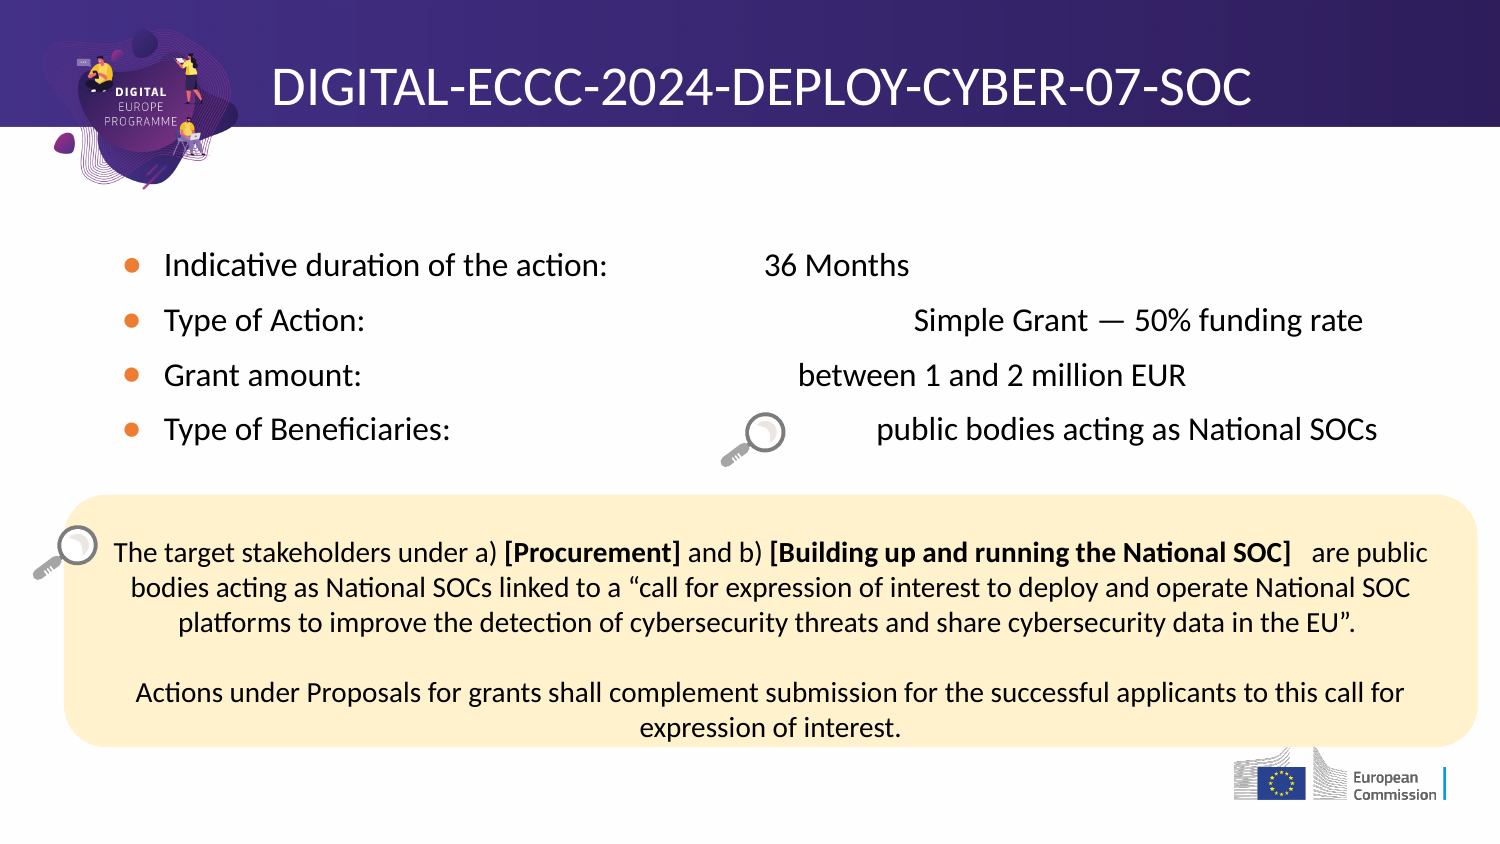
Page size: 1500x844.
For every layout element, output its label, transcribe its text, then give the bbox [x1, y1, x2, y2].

picture [0, 0, 1500, 844]
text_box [732, 406, 772, 481]
list Indicative duration of the action: 36 Months Type of Action: Simple Grant — 50% funding rate Grant amount: between 1 and 2 million EUR Type of Beneficiaries: public bodies acting as National SOCs [106, 168, 1397, 493]
text_box The target stakeholders under a) [Procurement] and b) [Building up and running the National SOC] are public bodies acting as National SOCs linked to a “call for expression of interest to deploy and operate National SOC platforms to improve the detection of cybersecurity threats and share cybersecurity data in the EU”. Actions under Proposals for grants shall complement submission for the successful applicants to this call for expression of interest. [62, 493, 1479, 749]
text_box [44, 519, 84, 594]
list Indicative duration of the action: 36 Months Type of Action: Simple Grant — 50% funding rate Grant amount: between 1 and 2 million EUR Type of Beneficiaries: public bodies acting as National SOCs [106, 749, 1397, 808]
title DIGITAL-ECCC-2024-DEPLOY-CYBER-07-SOC [106, 0, 1428, 118]
